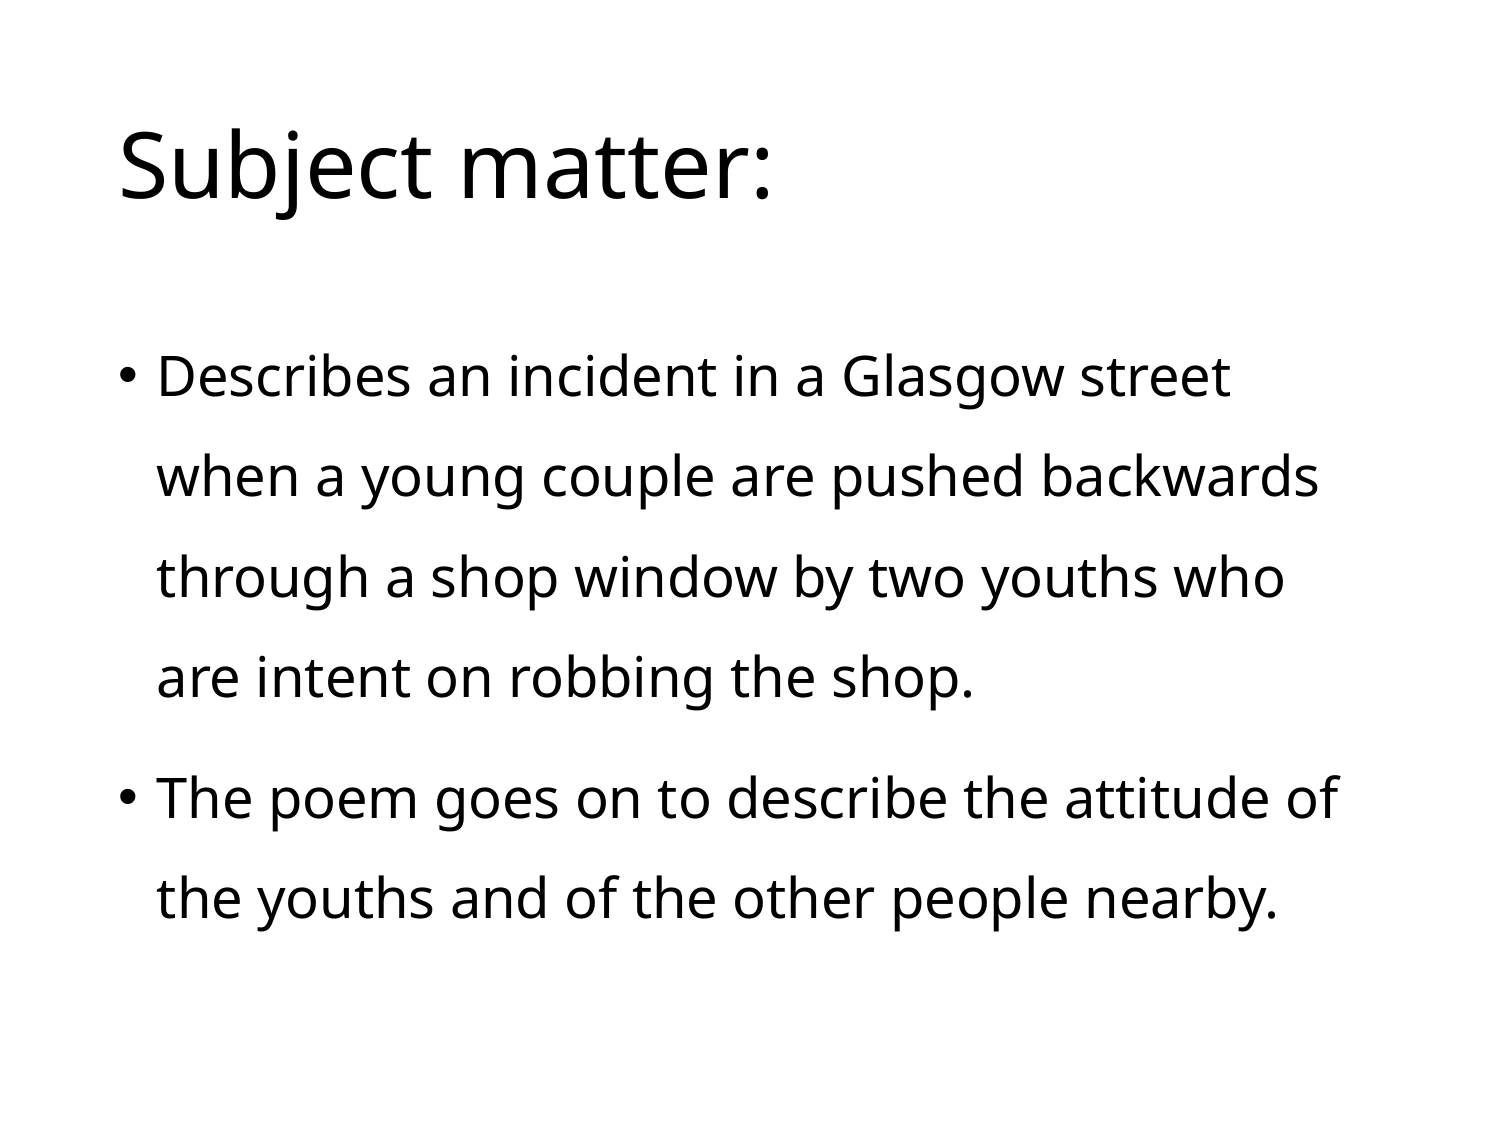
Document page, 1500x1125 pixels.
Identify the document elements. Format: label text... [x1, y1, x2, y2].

list Describes an incident in a Glasgow street when a young couple are pushed backwards through a shop window by two youths who are intent on robbing the shop. The poem goes on to describe the attitude of the youths and of the other people nearby. [103, 299, 1397, 1014]
title Subject matter: [103, 59, 1397, 278]
